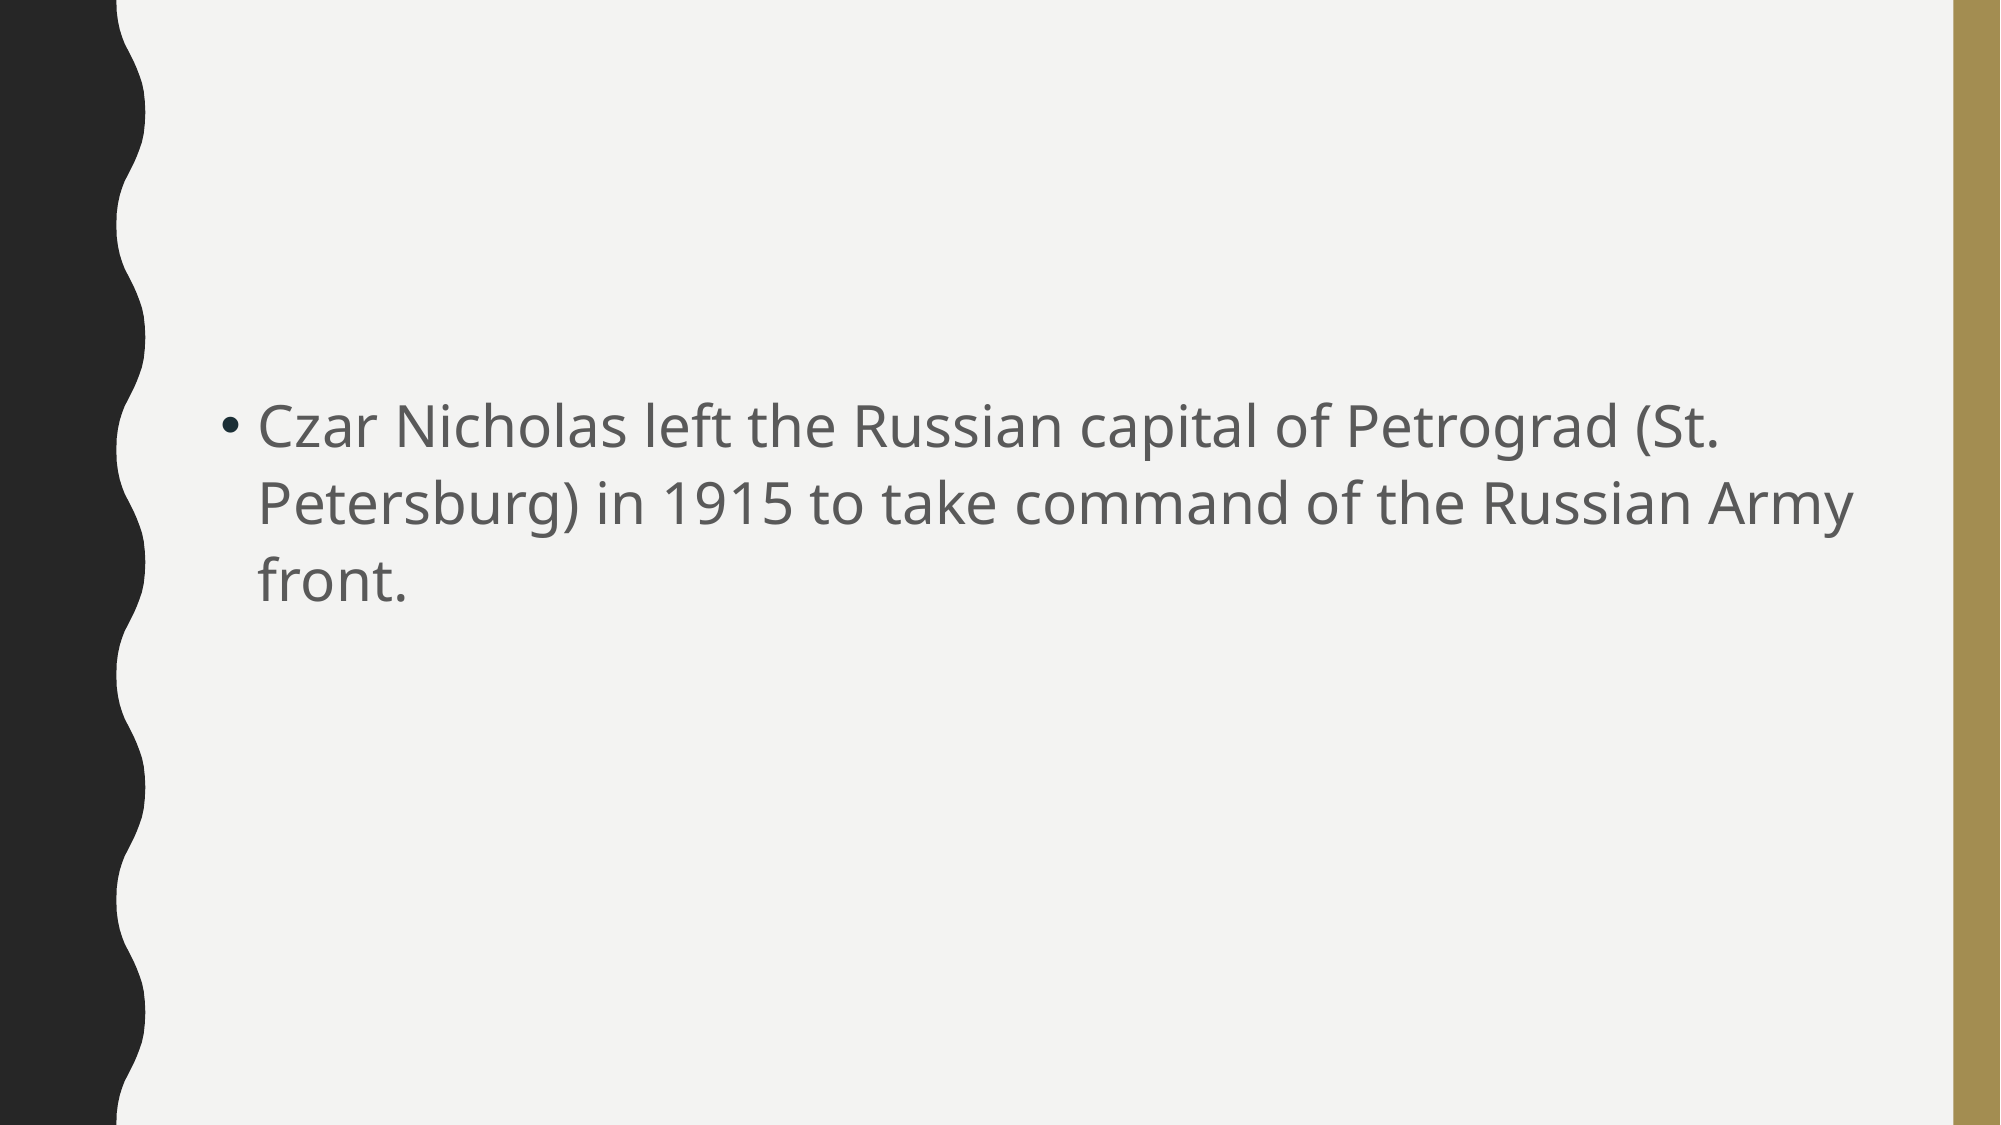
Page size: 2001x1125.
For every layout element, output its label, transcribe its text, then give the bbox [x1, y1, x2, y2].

list Czar Nicholas left the Russian capital of Petrograd (St. Petersburg) in 1915 to take command of the Russian Army front. [205, 375, 1875, 965]
